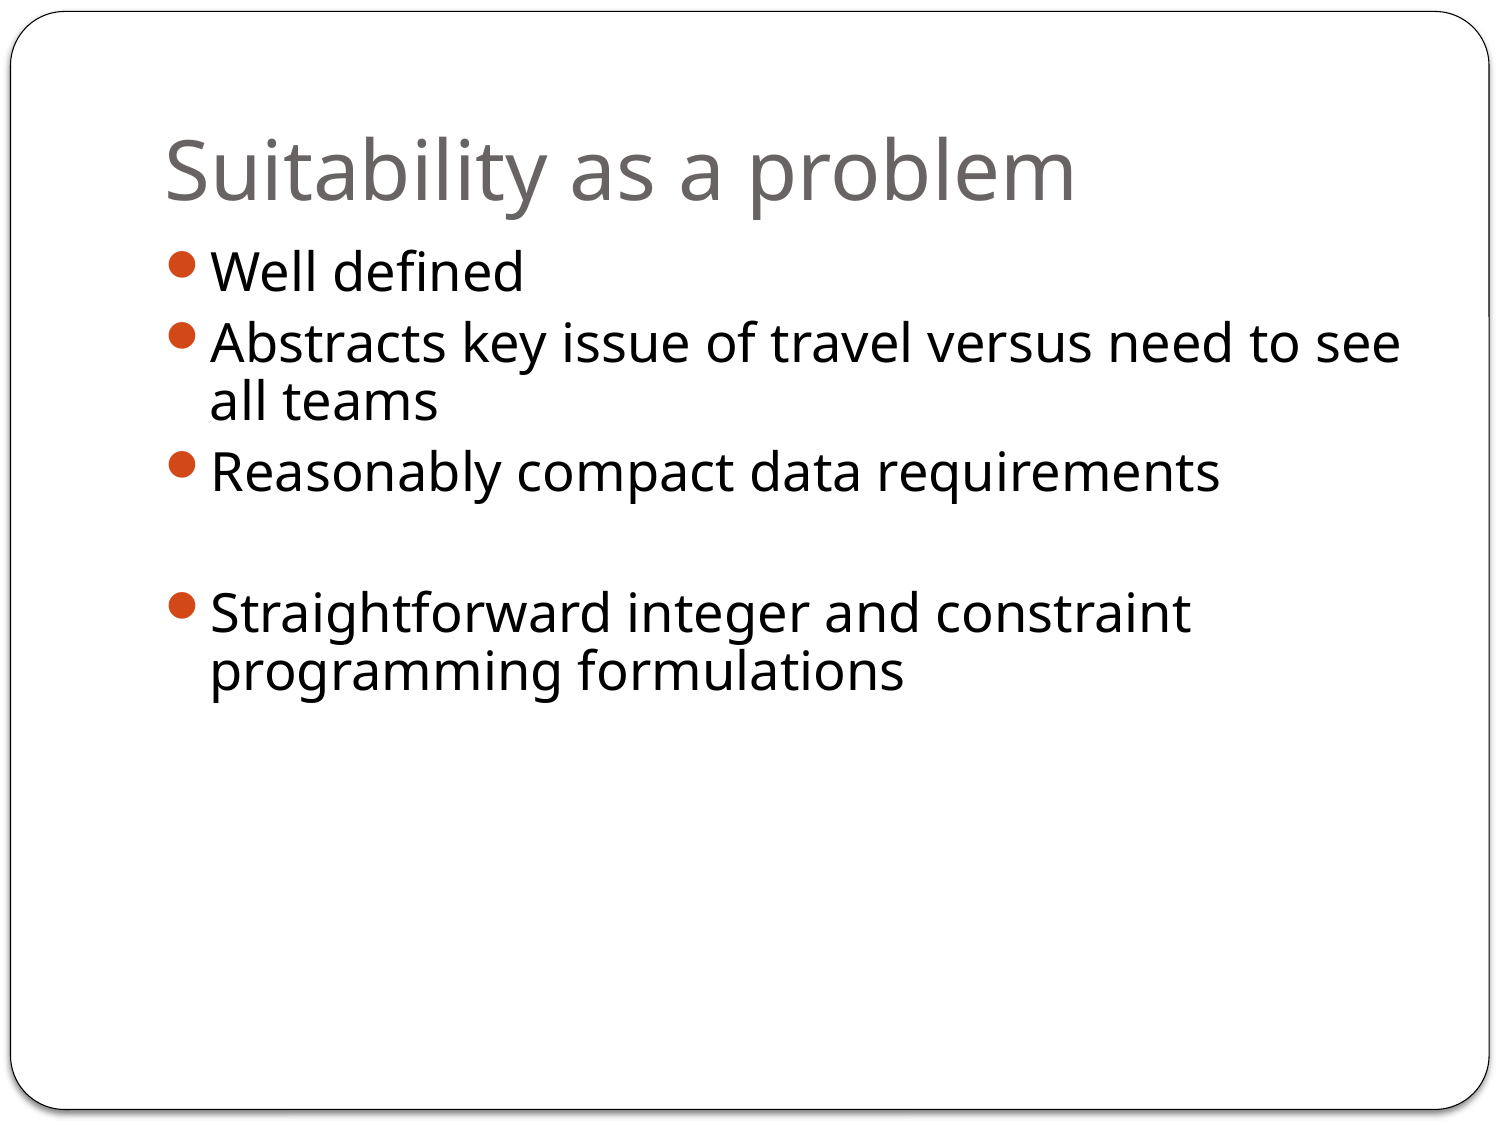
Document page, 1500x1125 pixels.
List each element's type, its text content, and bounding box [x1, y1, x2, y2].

list Well defined Abstracts key issue of travel versus need to see all teams Reasonably compact data requirements Straightforward integer and constraint programming formulations [150, 237, 1425, 988]
title Suitability as a problem [150, 45, 1425, 233]
